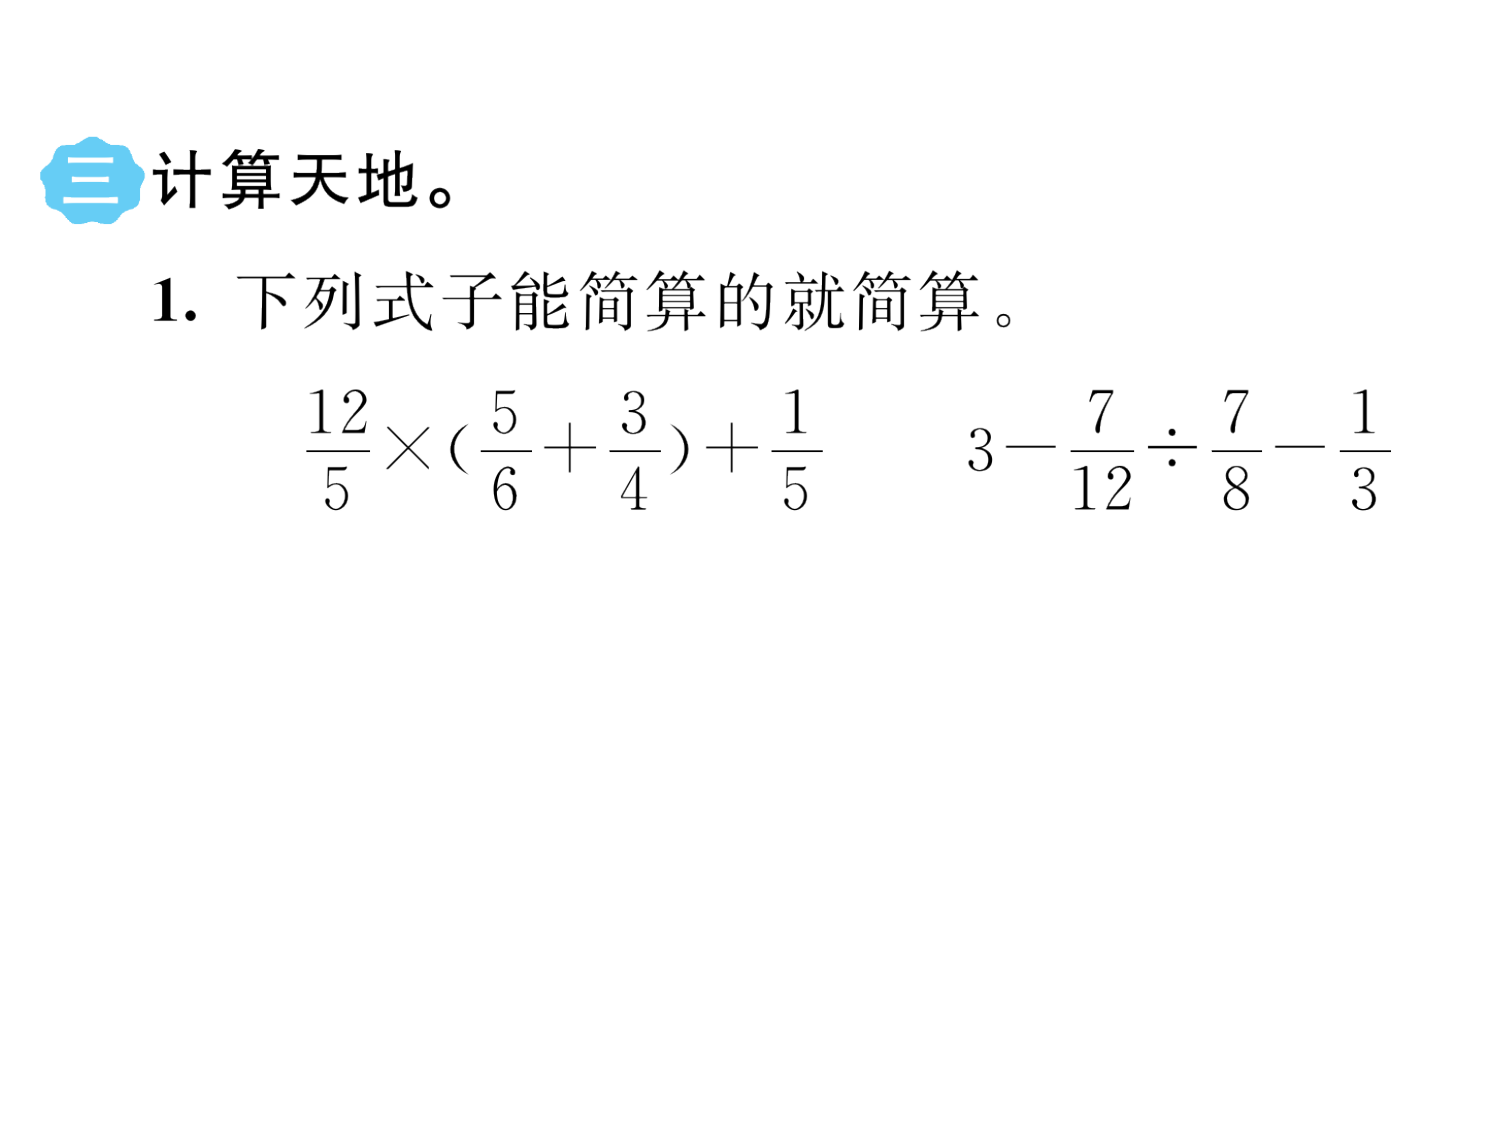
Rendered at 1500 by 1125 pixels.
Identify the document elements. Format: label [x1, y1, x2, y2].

picture [35, 118, 1453, 1031]
